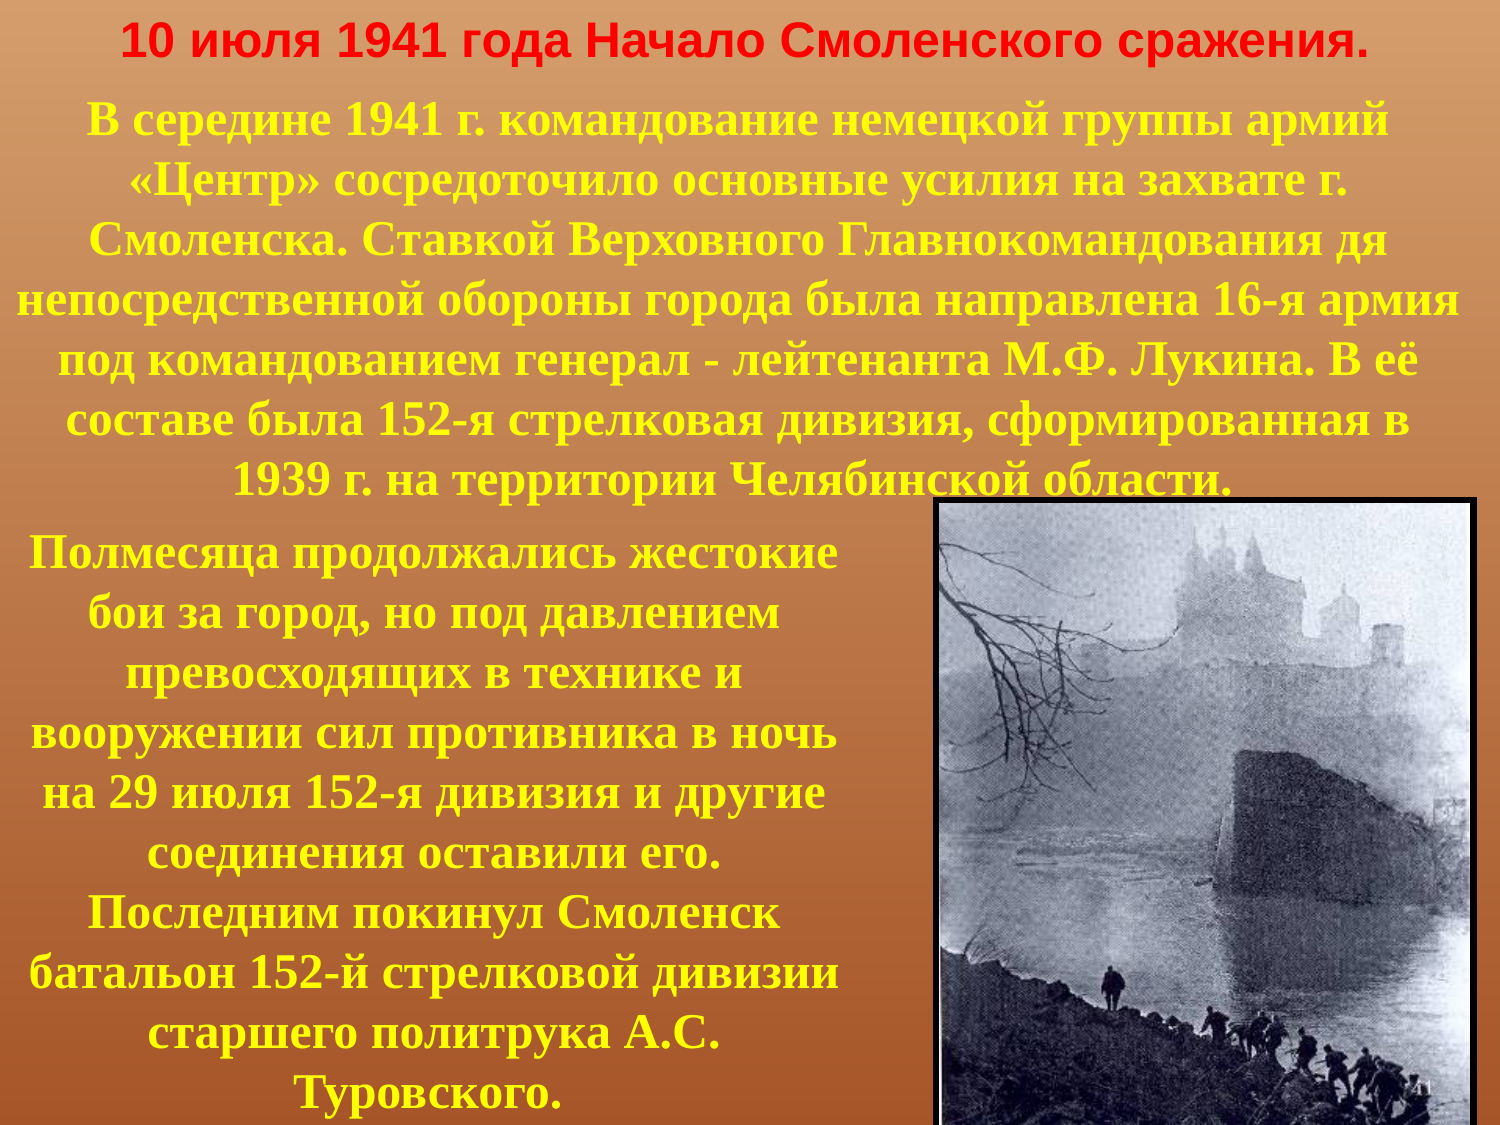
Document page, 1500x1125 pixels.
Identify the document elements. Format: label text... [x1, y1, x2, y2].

text_box 10 июля 1941 года Начало Смоленского сражения. [105, 0, 1386, 75]
text_box Полмесяца продолжались жестокие бои за город, но под давлением превосходящих в технике и вооружении сил противника в ночь на 29 июля 152-я дивизия и другие соединения оставили его. Последним покинул Смоленск батальон 152-й стрелковой дивизии старшего политрука А.С. Туровского. [0, 510, 869, 1125]
picture [938, 503, 1471, 1125]
text_box В середине 1941 г. командование немецкой группы армий «Центр» сосредоточило основные усилия на захвате г. Смоленска. Ставкой Верховного Главнокомандования дя непосредственной обороны города была направлена 16-я армия под командованием генерал - лейтенанта М.Ф. Лукина. В её составе была 152-я стрелковая дивизия, сформированная в 1939 г. на территории Челябинской области. [0, 77, 1477, 513]
